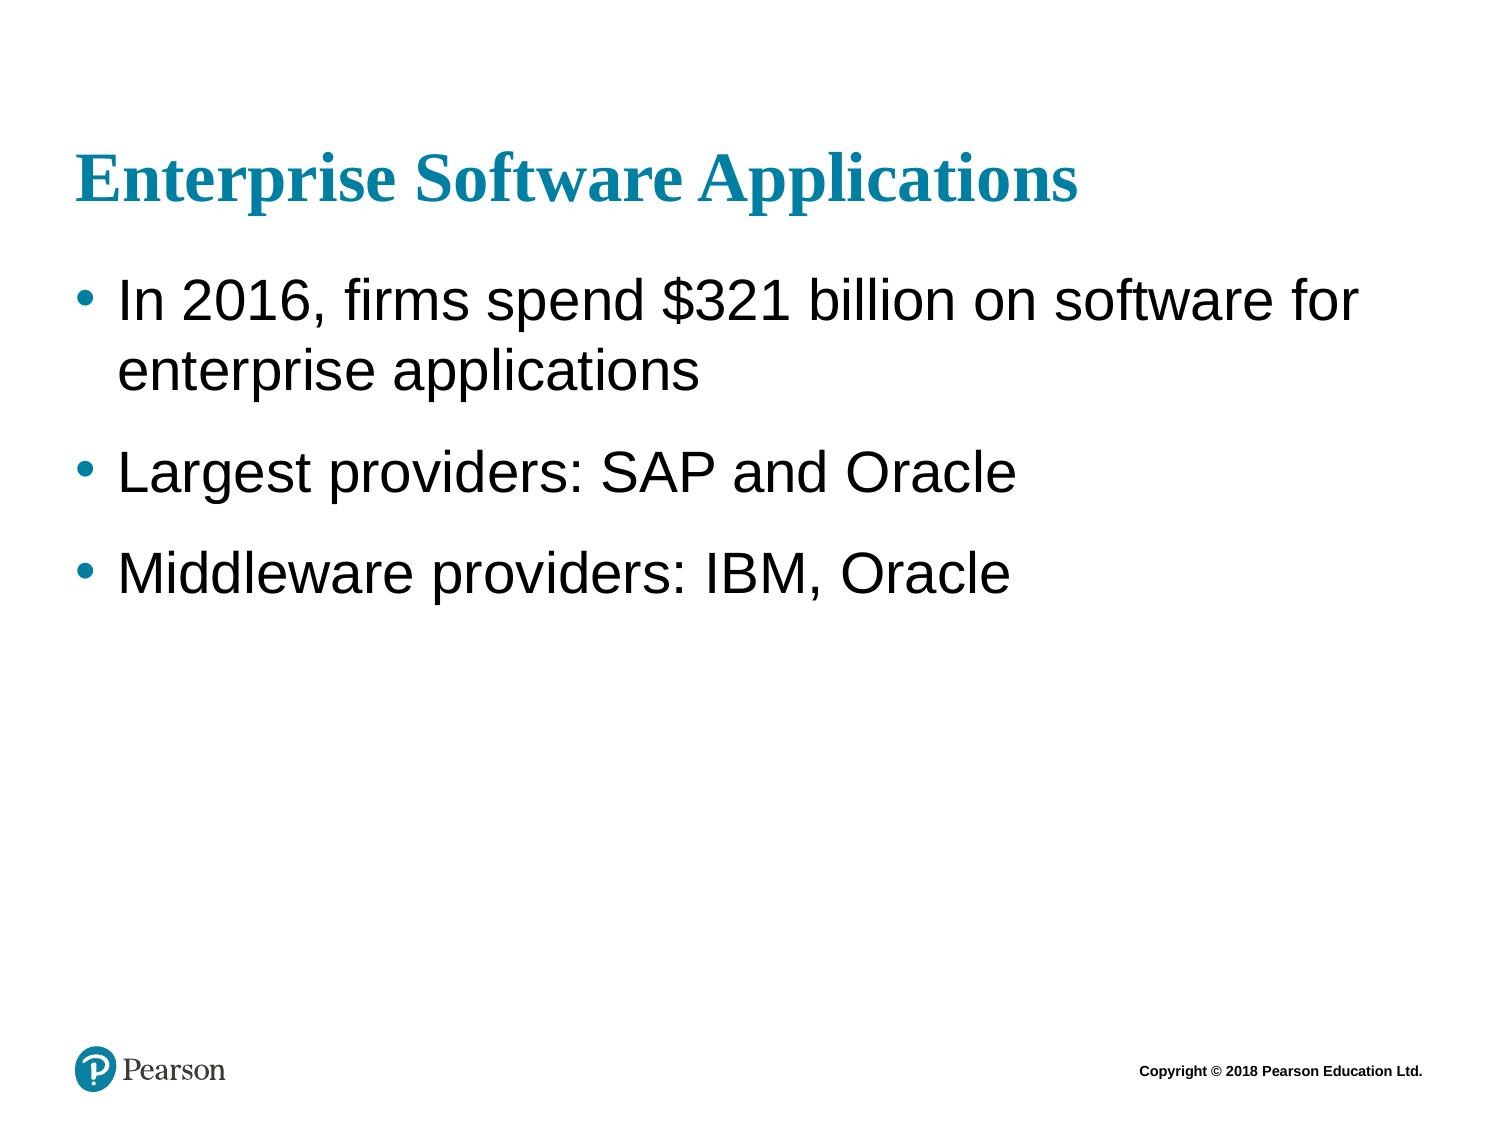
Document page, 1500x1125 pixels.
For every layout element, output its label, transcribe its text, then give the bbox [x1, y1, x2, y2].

title Enterprise Software Applications [75, 35, 1425, 216]
list In 2016, firms spend $321 billion on software for enterprise applications Largest providers: SAP and Oracle Middleware providers: IBM, Oracle [75, 262, 1425, 1005]
